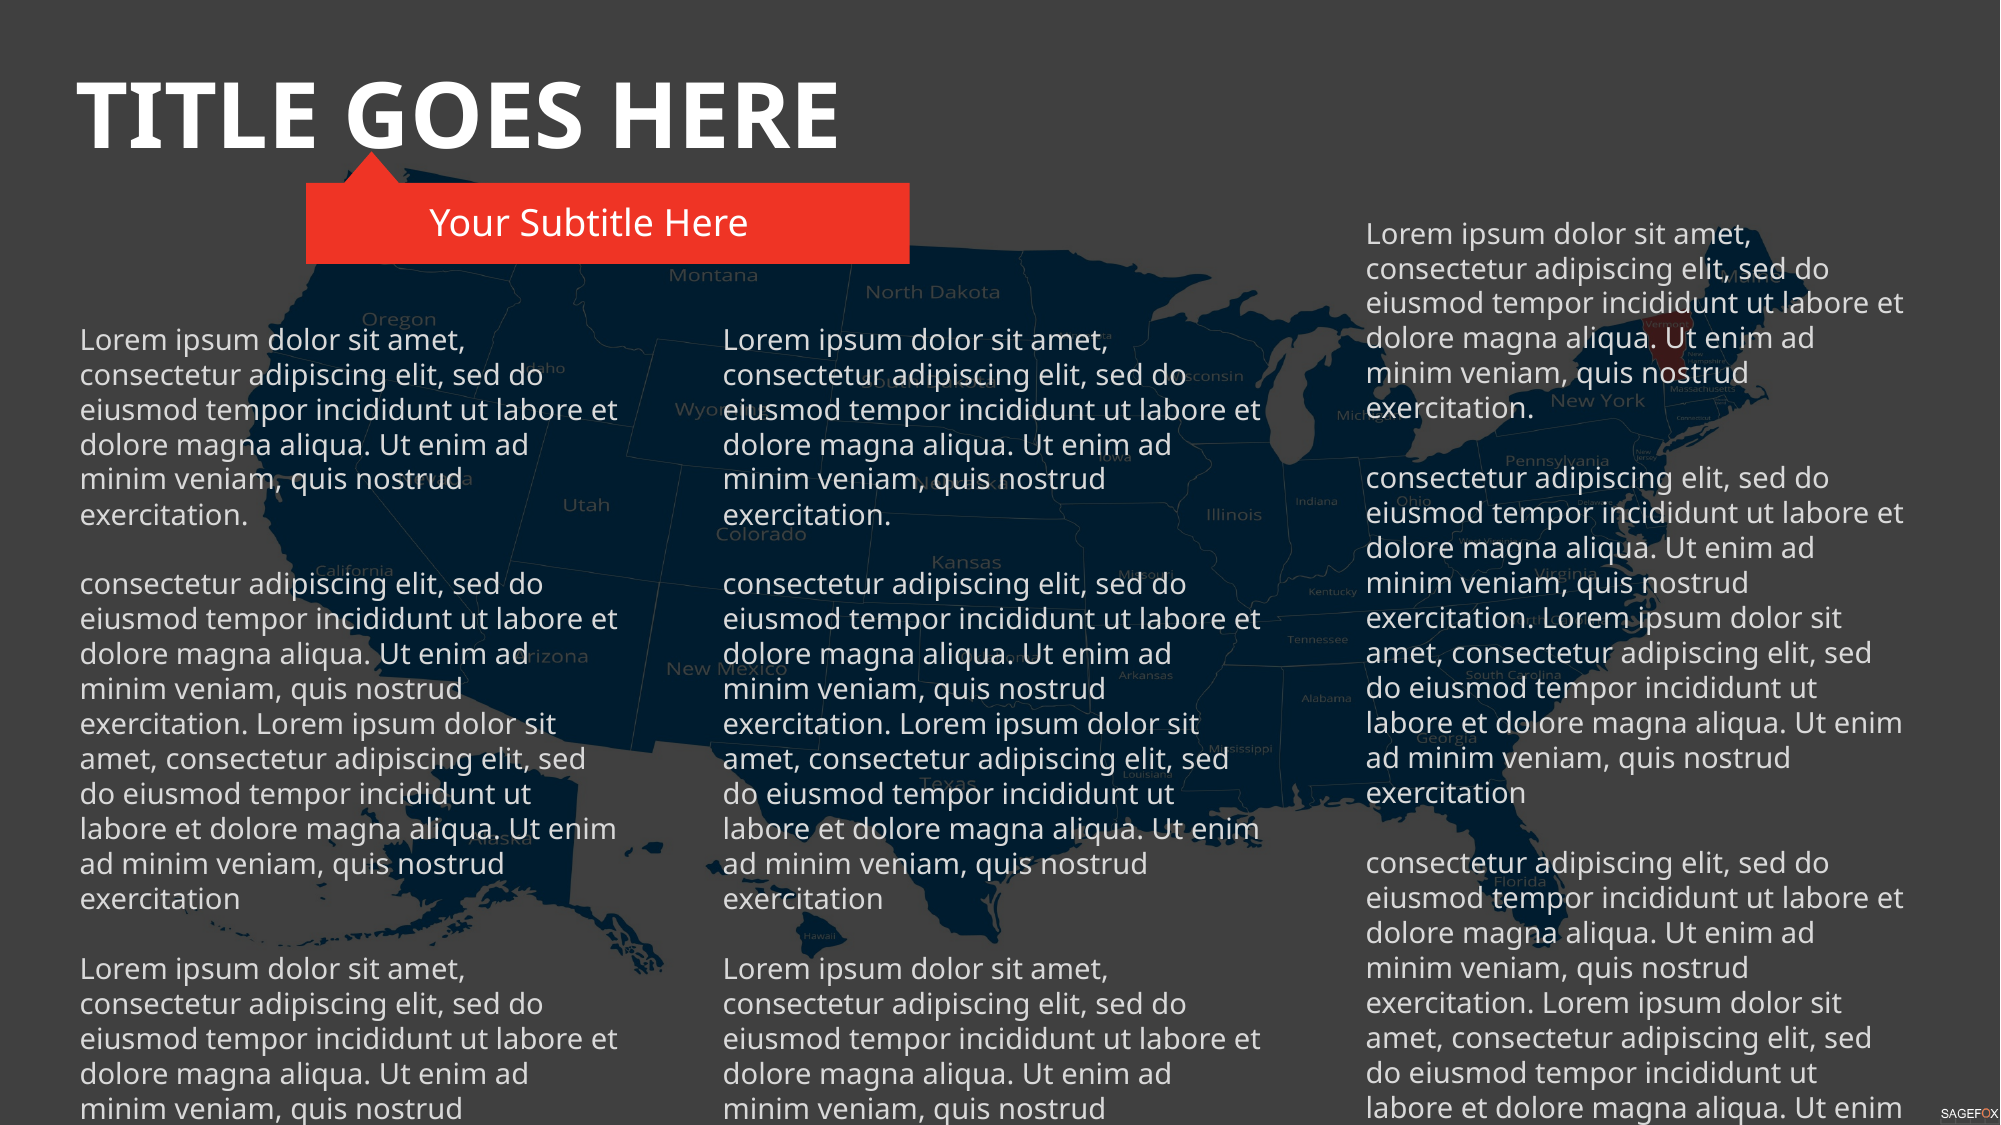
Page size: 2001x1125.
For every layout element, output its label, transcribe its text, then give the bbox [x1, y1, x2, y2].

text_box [306, 151, 910, 264]
text_box Lorem ipsum dolor sit amet, consectetur adipiscing elit, sed do eiusmod tempor incididunt ut labore et dolore magna aliqua. Ut enim ad minim veniam, quis nostrud exercitation. consectetur adipiscing elit, sed do eiusmod tempor incididunt ut labore et dolore magna aliqua. Ut enim ad minim veniam, quis nostrud exercitation. Lorem ipsum dolor sit amet, consectetur adipiscing elit, sed do eiusmod tempor incididunt ut labore et dolore magna aliqua. Ut enim ad minim veniam, quis nostrud exercitation Lorem ipsum dolor sit amet, consectetur adipiscing elit, sed do eiusmod tempor incididunt ut labore et dolore magna aliqua. Ut enim ad minim veniam, quis nostrud exercitation. [64, 313, 635, 1125]
picture [0, 0, 2001, 1125]
text_box Lorem ipsum dolor sit amet, consectetur adipiscing elit, sed do eiusmod tempor incididunt ut labore et dolore magna aliqua. Ut enim ad minim veniam, quis nostrud exercitation. consectetur adipiscing elit, sed do eiusmod tempor incididunt ut labore et dolore magna aliqua. Ut enim ad minim veniam, quis nostrud exercitation. Lorem ipsum dolor sit amet, consectetur adipiscing elit, sed do eiusmod tempor incididunt ut labore et dolore magna aliqua. Ut enim ad minim veniam, quis nostrud exercitation consectetur adipiscing elit, sed do eiusmod tempor incididunt ut labore et dolore magna aliqua. Ut enim ad minim veniam, quis nostrud exercitation. Lorem ipsum dolor sit amet, consectetur adipiscing elit, sed do eiusmod tempor incididunt ut labore et dolore magna aliqua. Ut enim ad minim veniam, quis nostrud exercitation [1350, 207, 1921, 1125]
text_box Lorem ipsum dolor sit amet, consectetur adipiscing elit, sed do eiusmod tempor incididunt ut labore et dolore magna aliqua. Ut enim ad minim veniam, quis nostrud exercitation. consectetur adipiscing elit, sed do eiusmod tempor incididunt ut labore et dolore magna aliqua. Ut enim ad minim veniam, quis nostrud exercitation. Lorem ipsum dolor sit amet, consectetur adipiscing elit, sed do eiusmod tempor incididunt ut labore et dolore magna aliqua. Ut enim ad minim veniam, quis nostrud exercitation Lorem ipsum dolor sit amet, consectetur adipiscing elit, sed do eiusmod tempor incididunt ut labore et dolore magna aliqua. Ut enim ad minim veniam, quis nostrud exercitation [707, 313, 1278, 1125]
text_box TITLE GOES HERE [60, 49, 965, 175]
